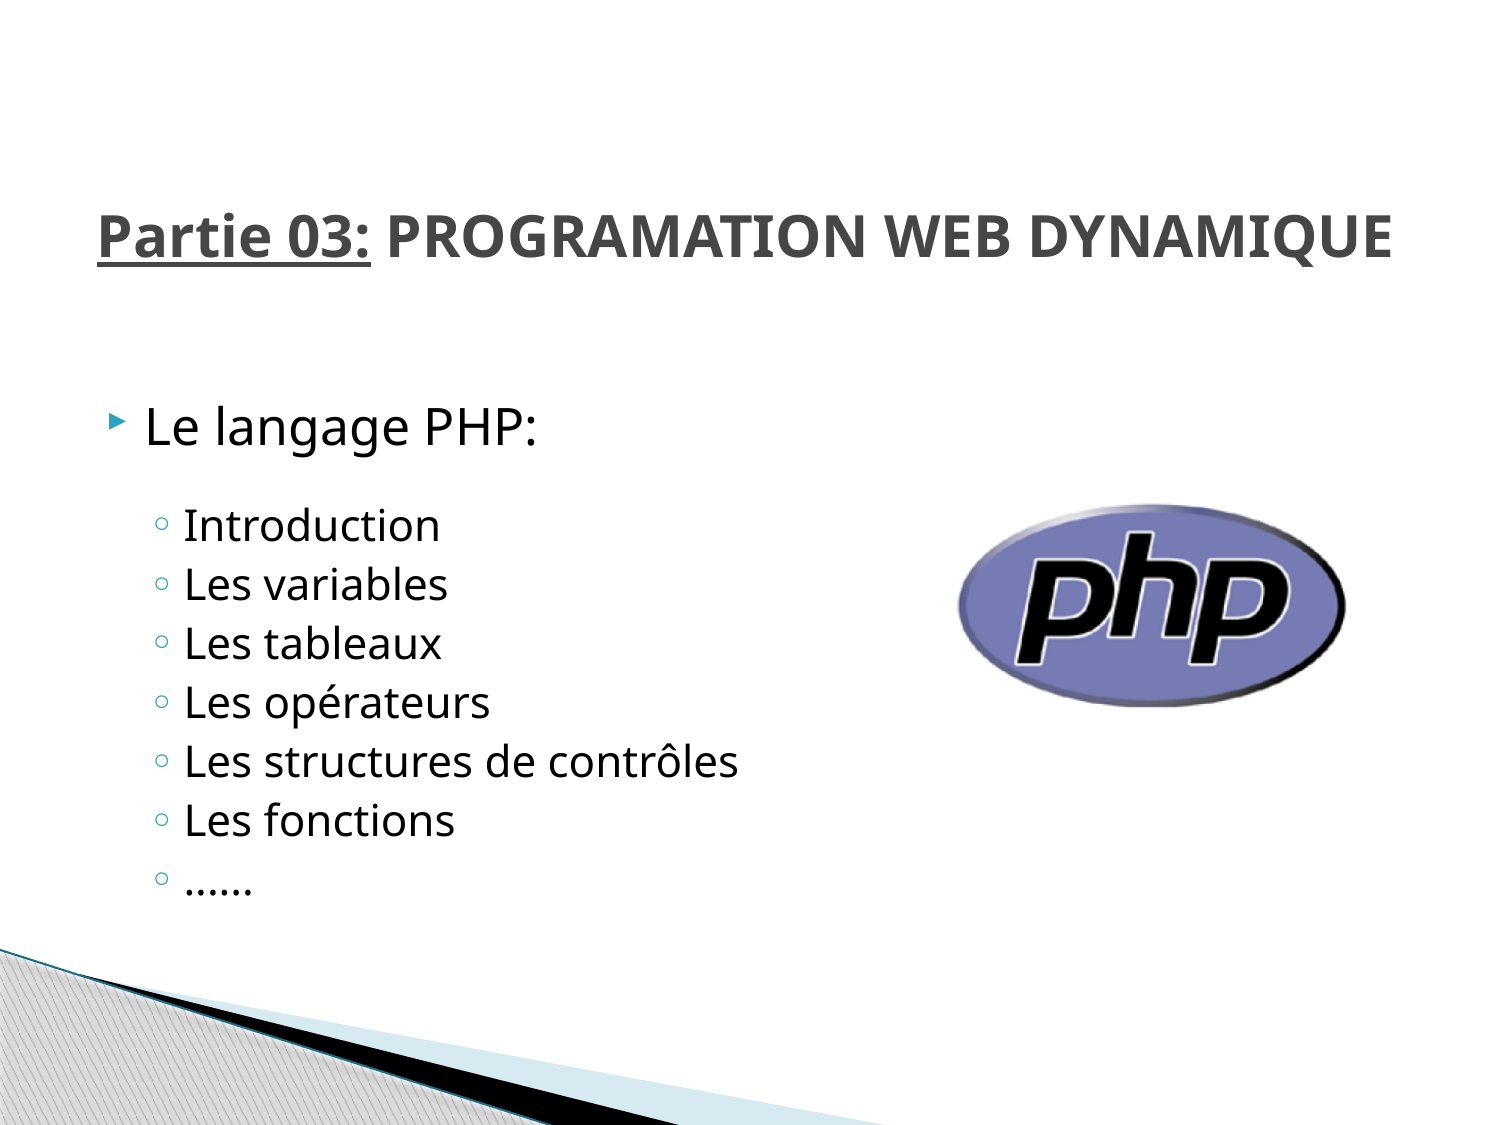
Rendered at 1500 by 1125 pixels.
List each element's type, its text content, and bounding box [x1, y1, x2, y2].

list Le langage PHP: Introduction Les variables Les tableaux Les opérateurs Les structures de contrôles Les fonctions ...... [75, 386, 1425, 916]
picture [913, 491, 1383, 723]
title Partie 03: PROGRAMATION WEB DYNAMIQUE [82, 140, 1432, 329]
